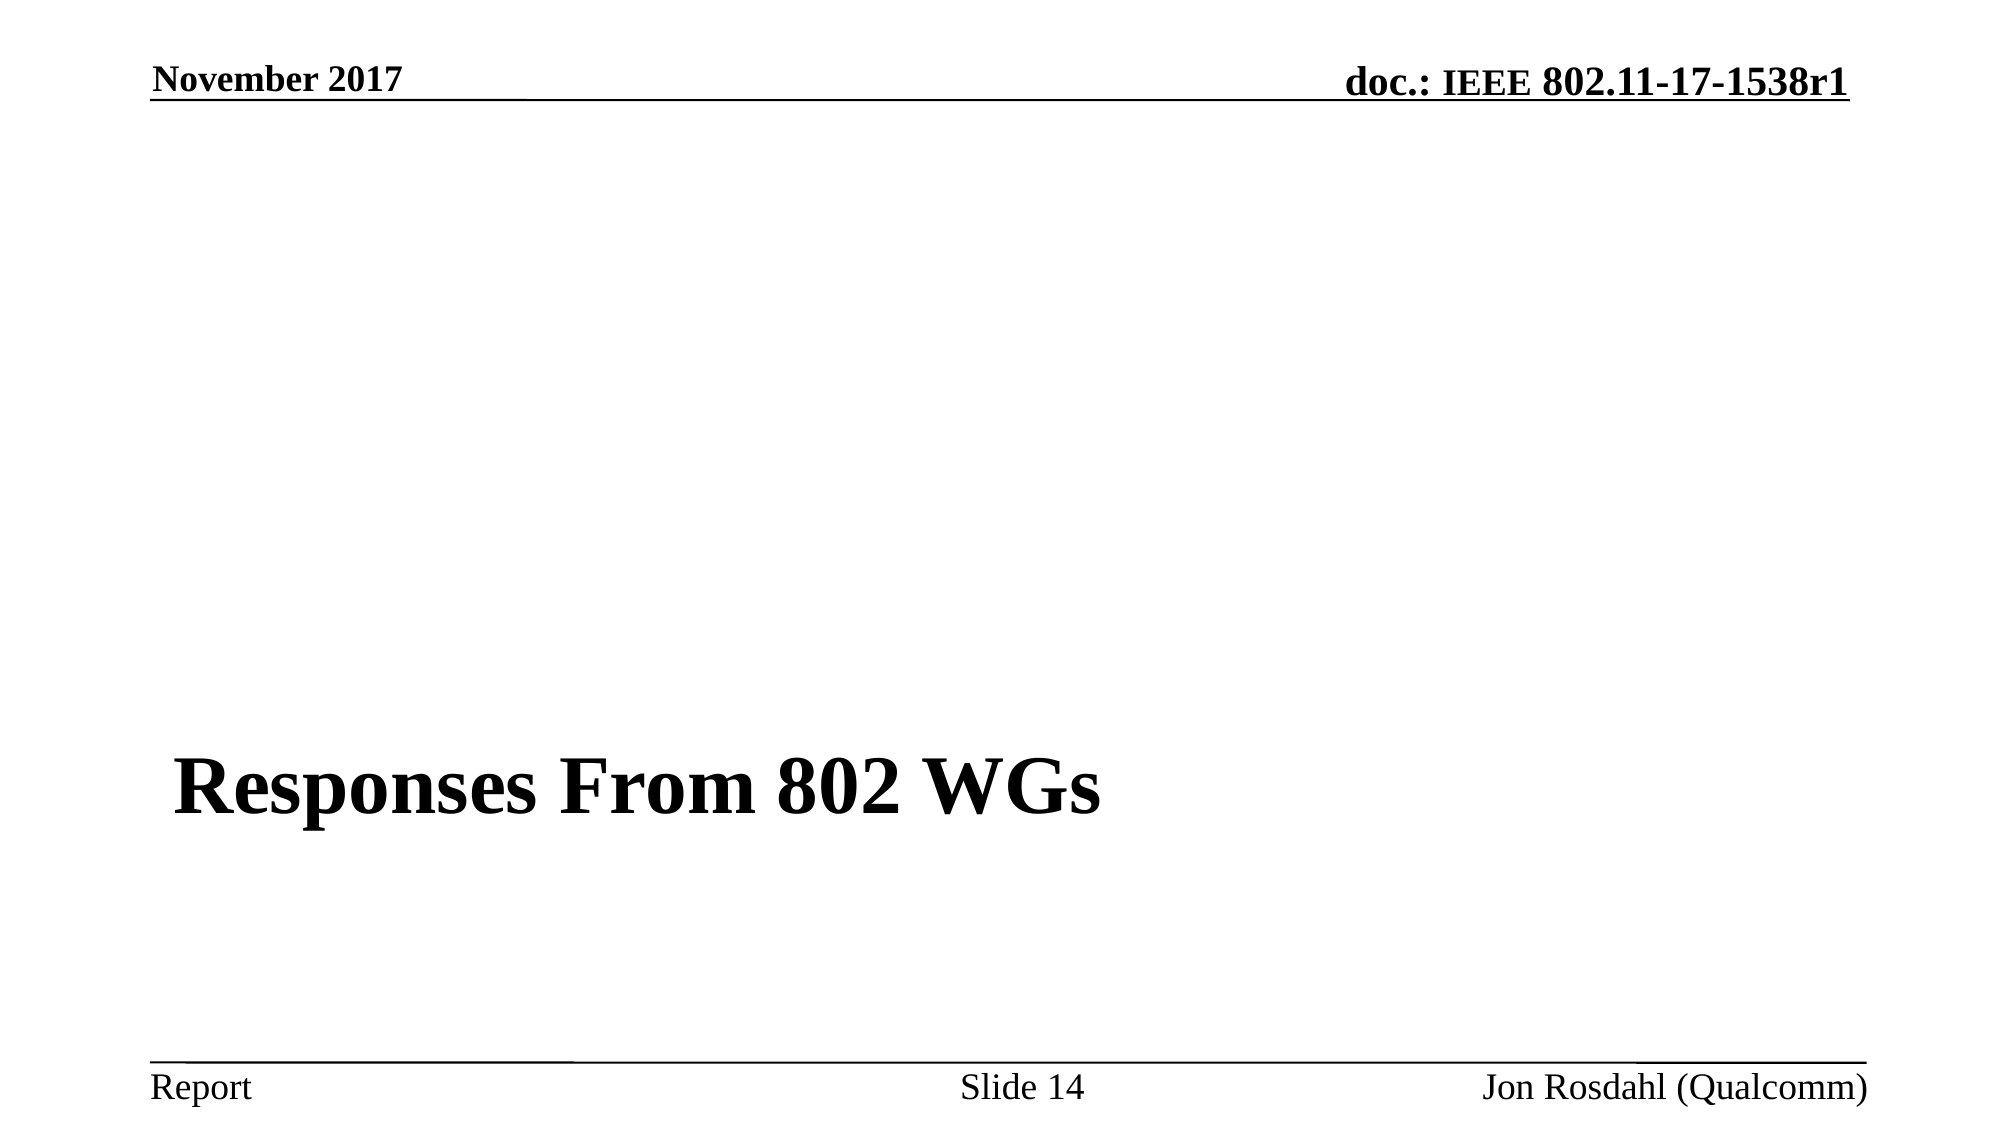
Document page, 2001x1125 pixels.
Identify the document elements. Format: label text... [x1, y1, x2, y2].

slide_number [152, 49, 434, 100]
title Responses From 802 WGs [157, 722, 1859, 947]
slide_number Slide 14 [950, 1061, 1095, 1125]
footer Jon Rosdahl (Qualcomm) [1424, 1061, 1869, 1108]
